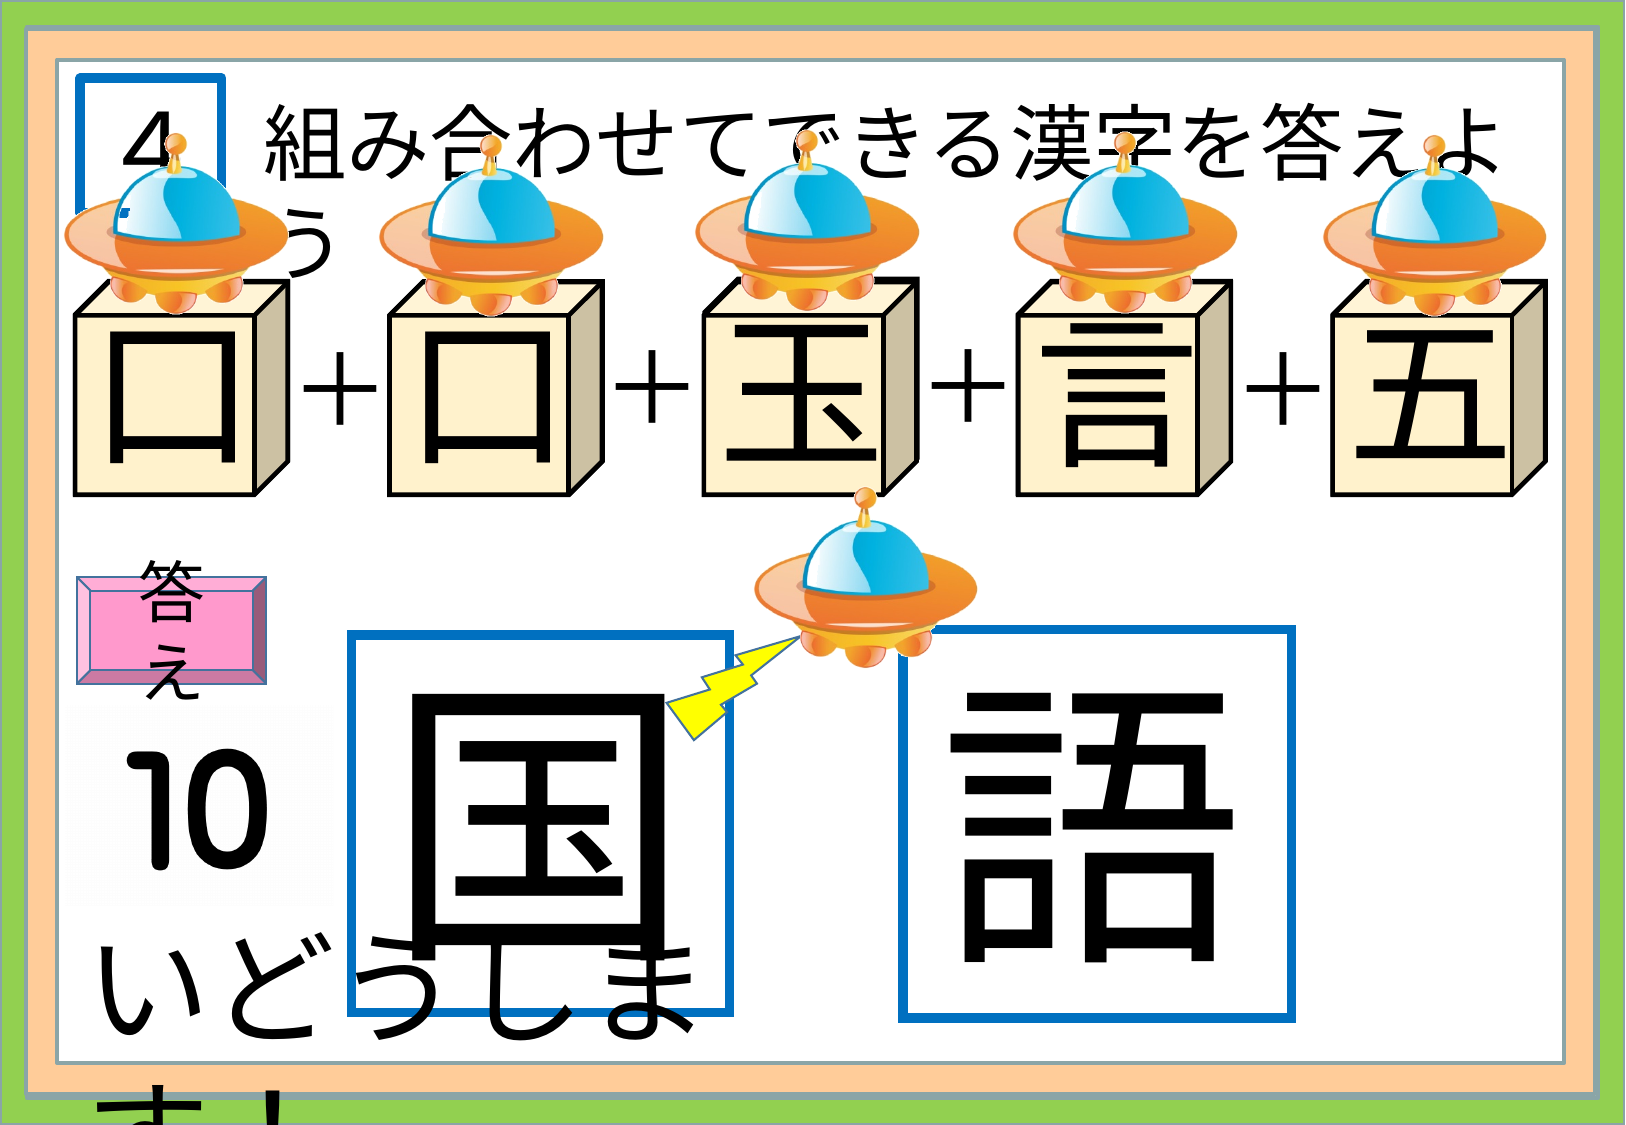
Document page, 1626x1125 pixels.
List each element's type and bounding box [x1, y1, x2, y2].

picture [1010, 129, 1238, 314]
picture [61, 130, 289, 315]
picture [692, 127, 920, 312]
text_box [0, 0, 1625, 1125]
picture [376, 132, 604, 317]
picture [751, 484, 978, 669]
picture [1319, 132, 1547, 317]
text_box [64, 704, 334, 907]
